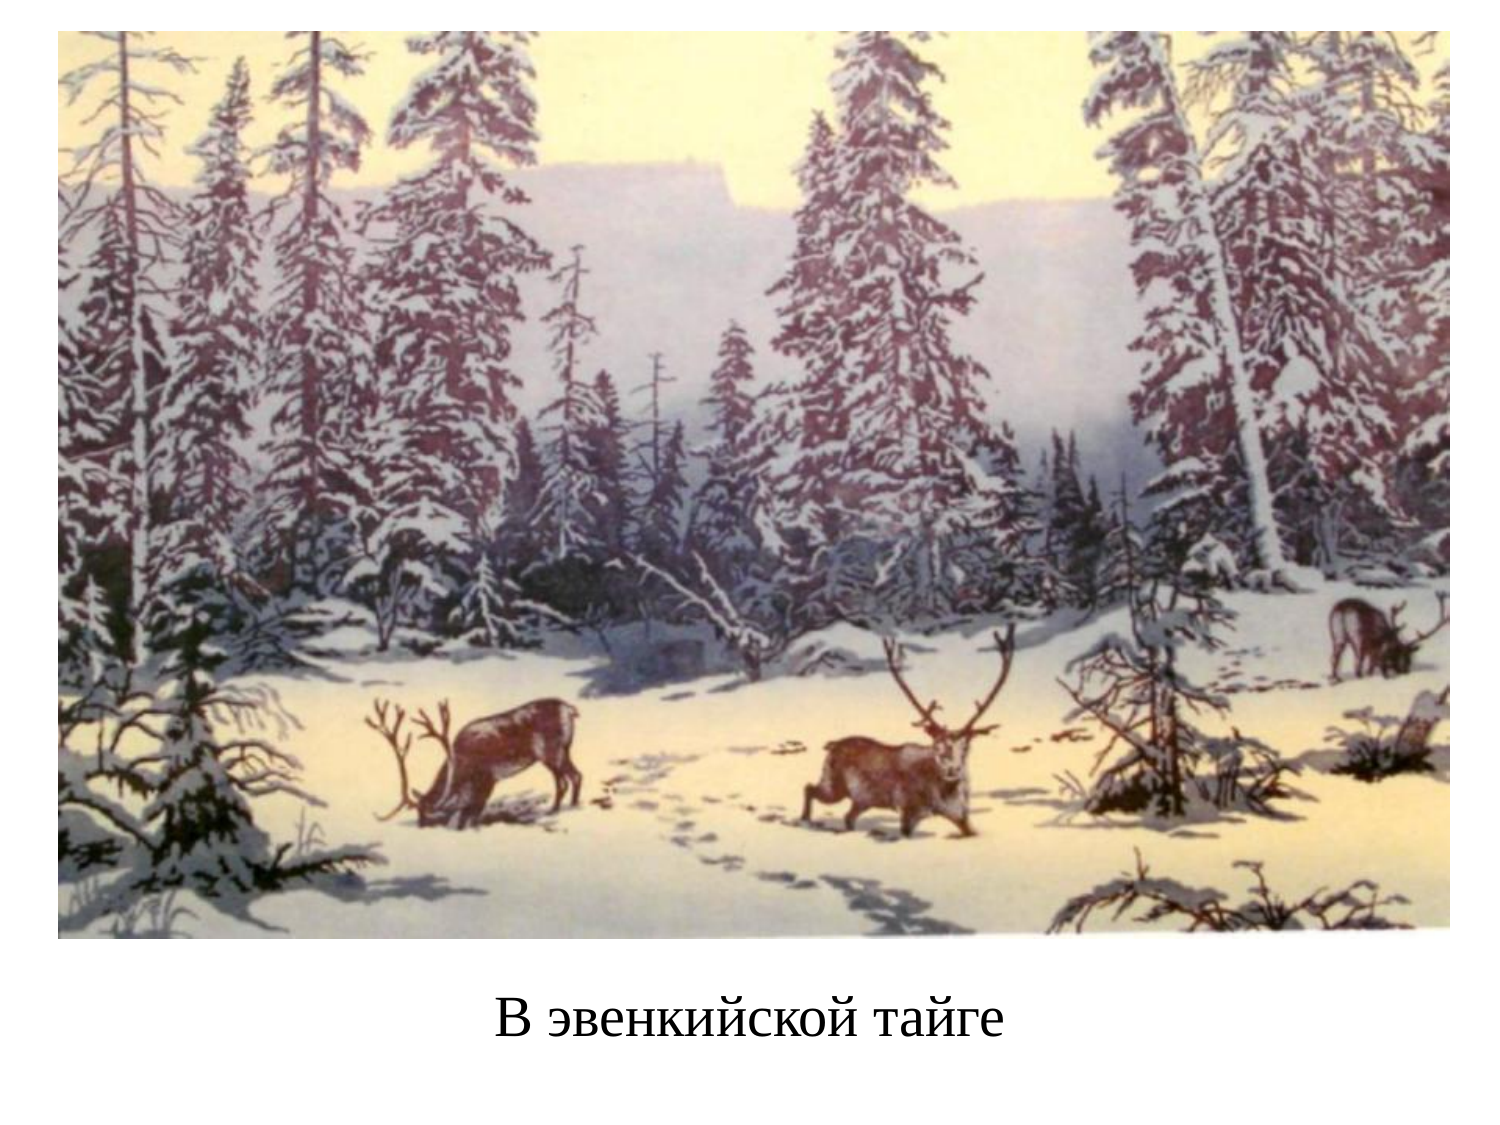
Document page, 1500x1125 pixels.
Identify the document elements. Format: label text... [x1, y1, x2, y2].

picture [58, 31, 1450, 940]
title В эвенкийской тайге [75, 960, 1425, 1067]
